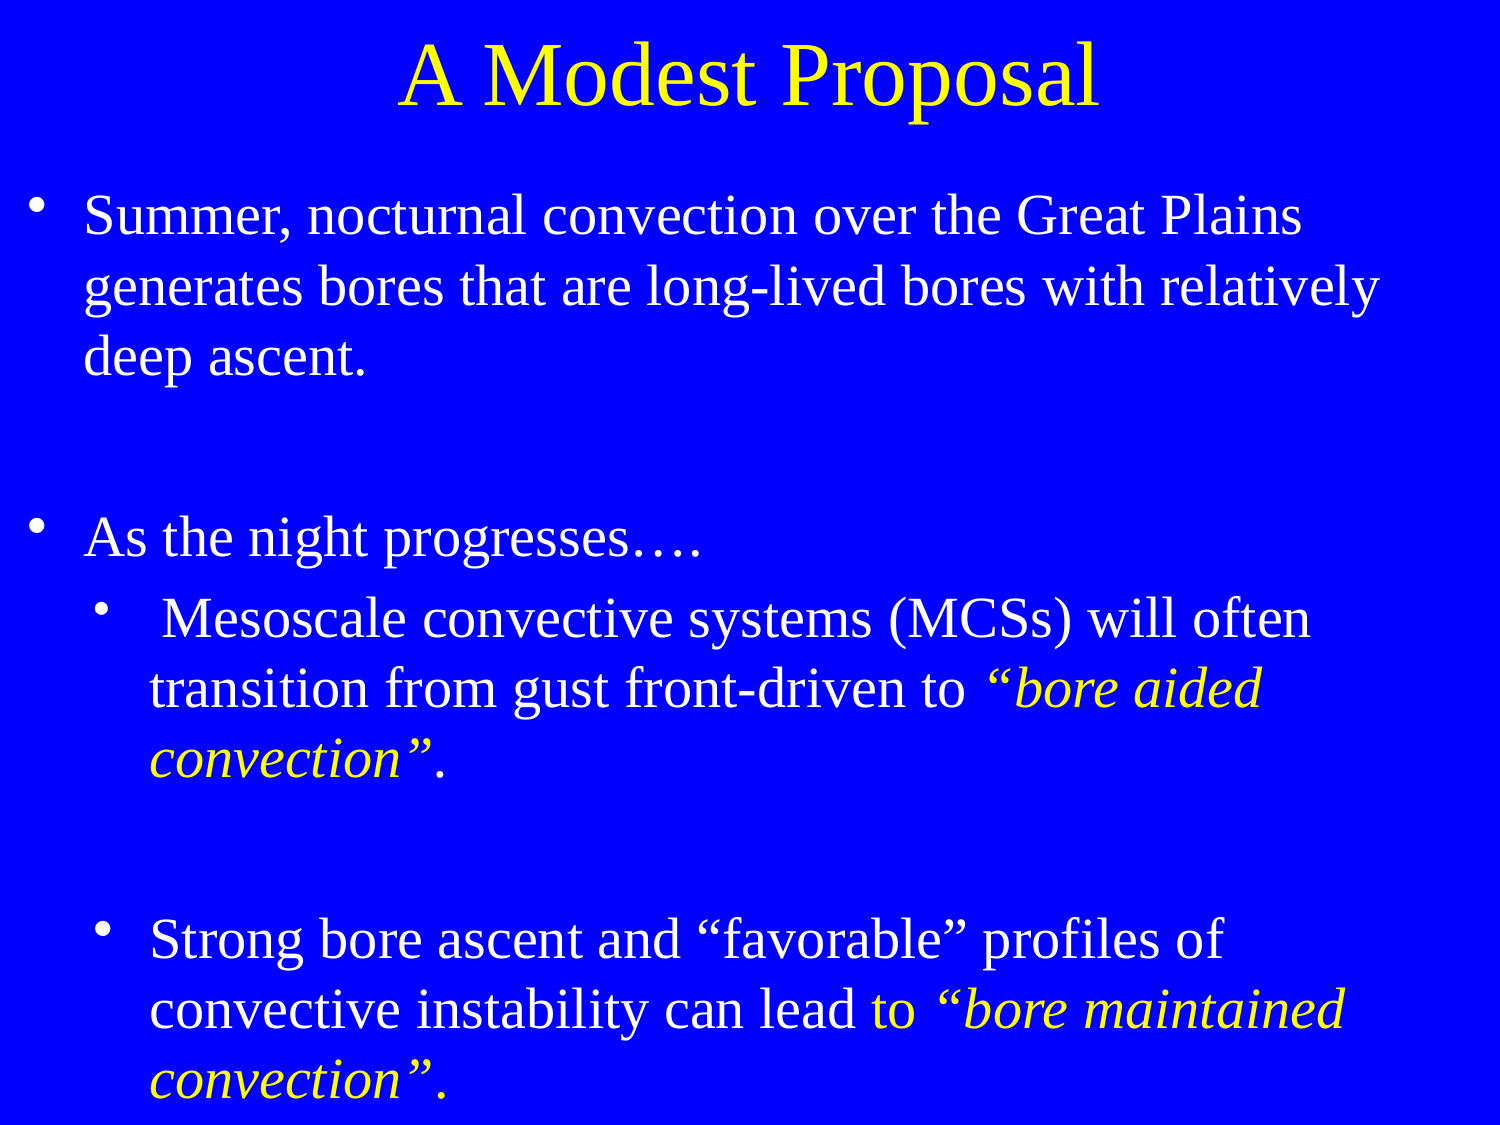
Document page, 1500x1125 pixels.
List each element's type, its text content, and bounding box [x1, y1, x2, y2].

list Summer, nocturnal convection over the Great Plains generates bores that are long-lived bores with relatively deep ascent. As the night progresses…. Mesoscale convective systems (MCSs) will often transition from gust front-driven to “bore aided convection”. Strong bore ascent and “favorable” profiles of convective instability can lead to “bore maintained convection”. [12, 87, 1500, 788]
title A Modest Proposal [112, 0, 1388, 87]
